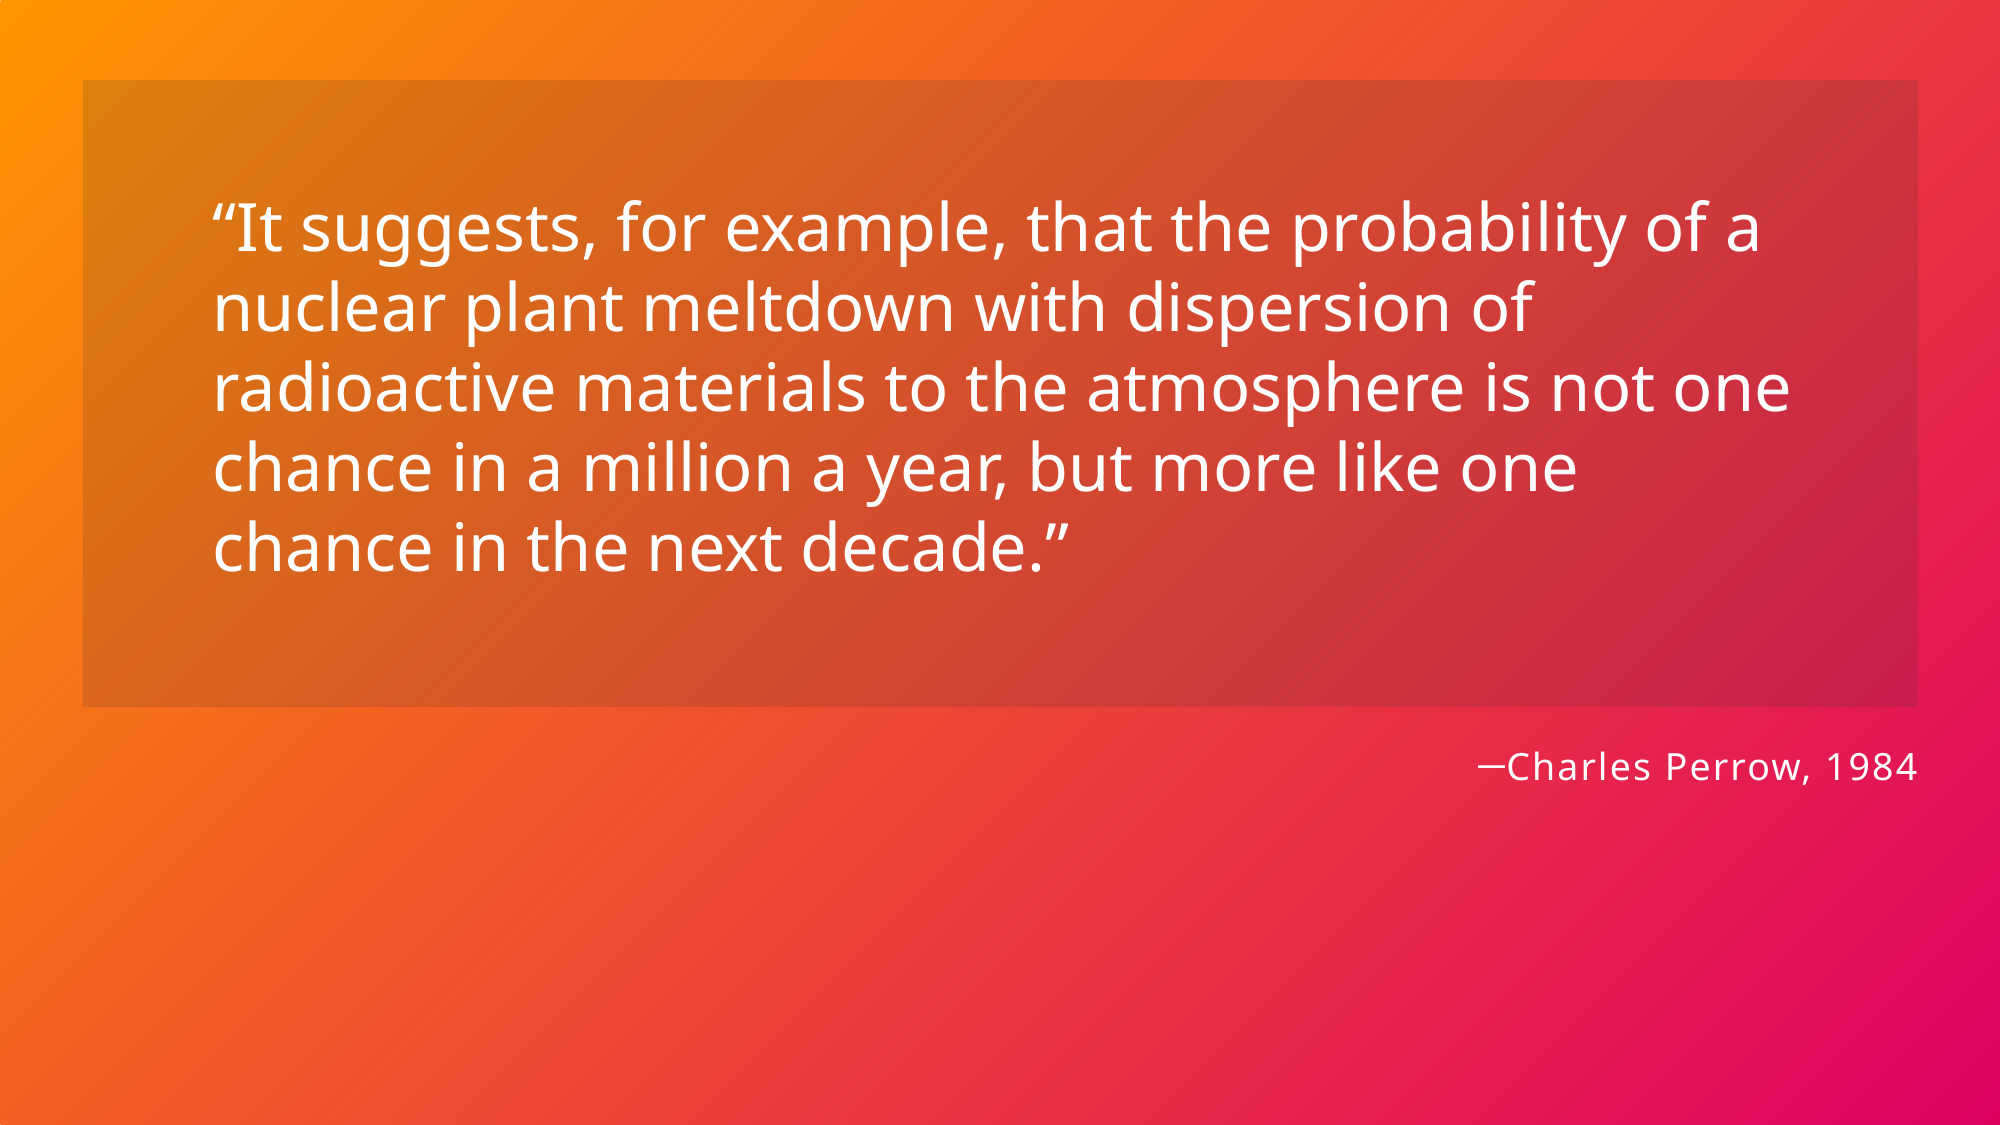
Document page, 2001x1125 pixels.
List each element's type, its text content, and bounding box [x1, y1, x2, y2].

list Charles Perrow, 1984 [82, 707, 1918, 801]
title “It suggests, for example, that the probability of a nuclear plant meltdown with dispersion of radioactive materials to the atmosphere is not one chance in a million a year, but more like one chance in the next decade.” [82, 80, 1918, 707]
